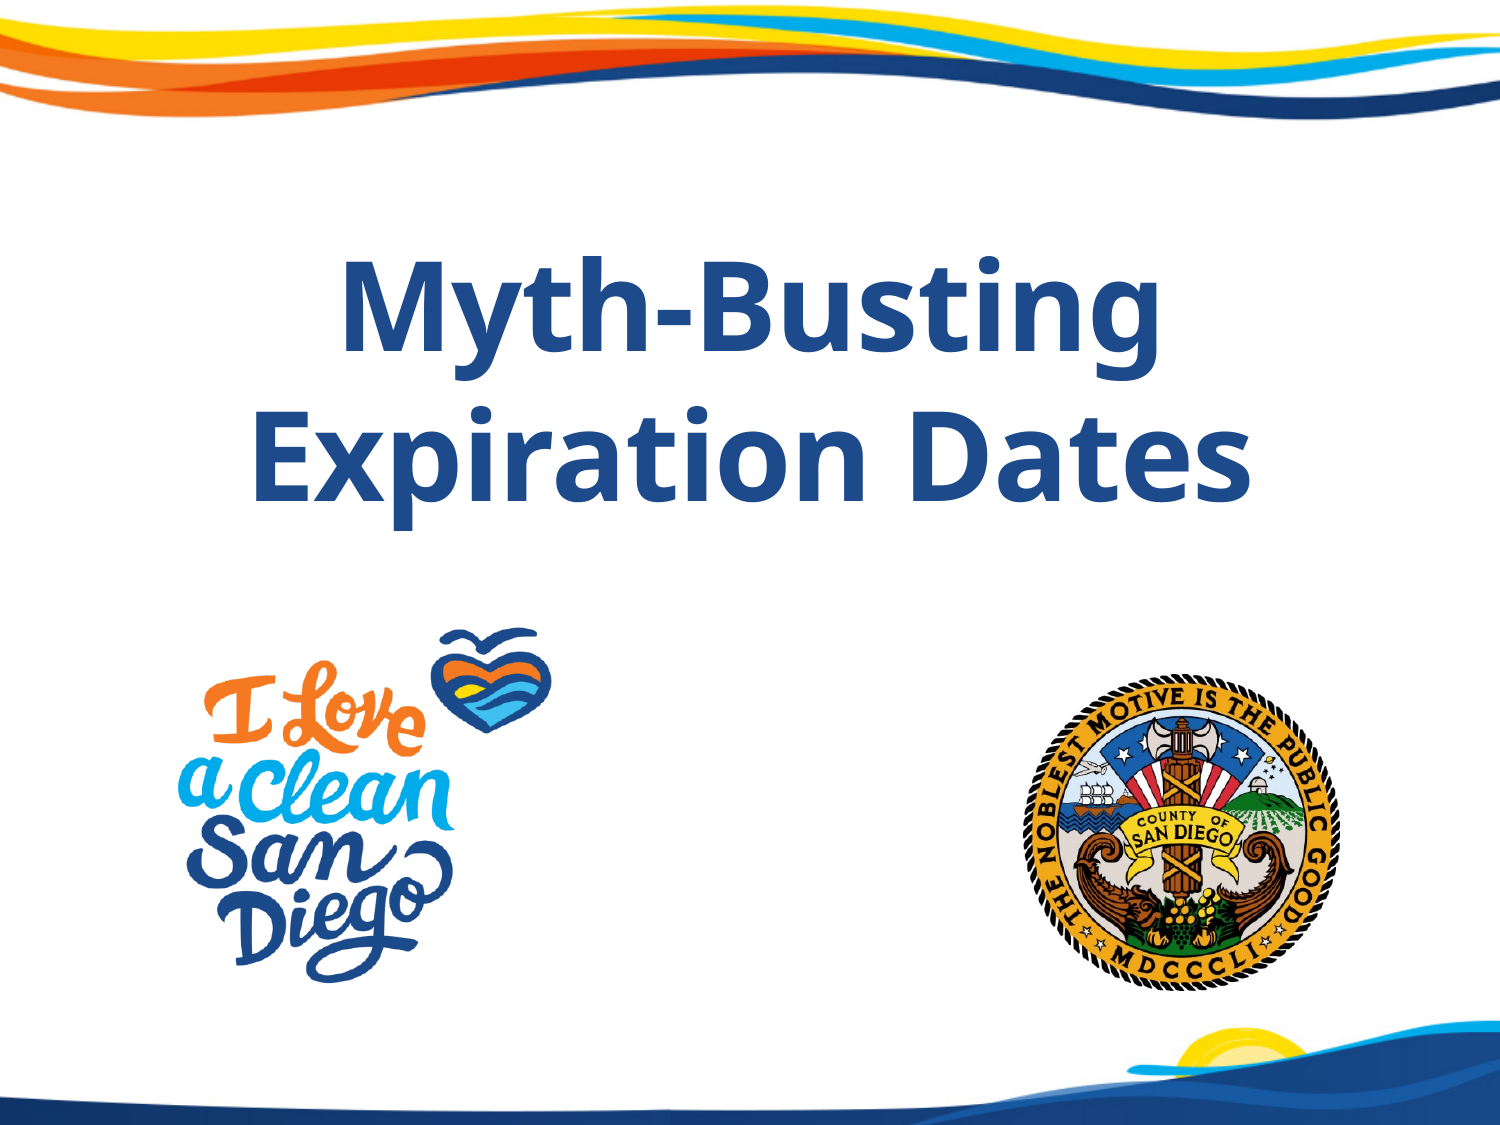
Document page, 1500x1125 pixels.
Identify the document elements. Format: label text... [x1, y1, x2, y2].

title Myth-Busting Expiration Dates [39, 97, 1461, 655]
picture [0, 0, 1500, 1125]
